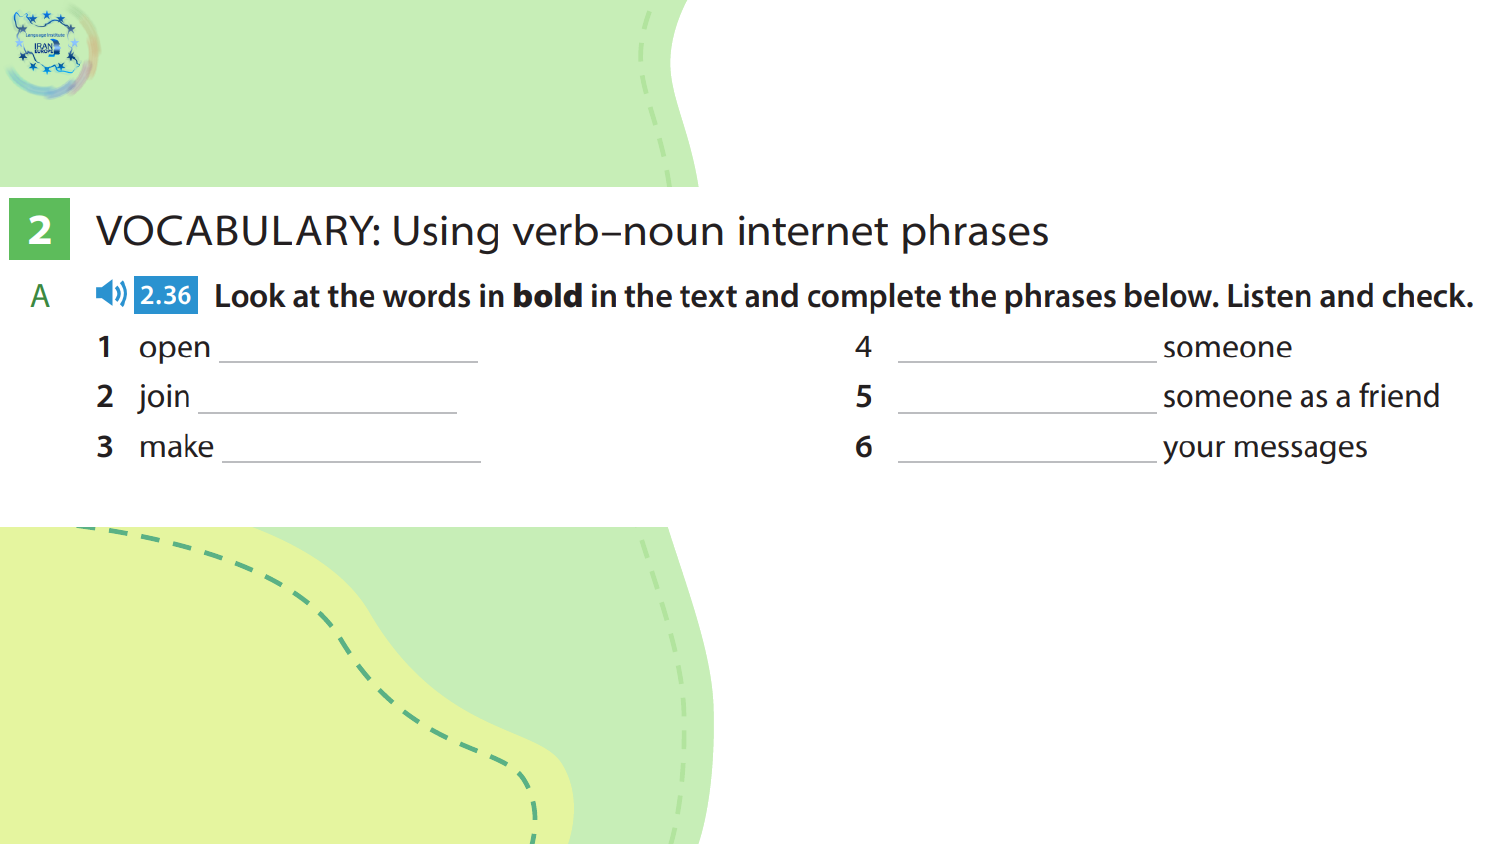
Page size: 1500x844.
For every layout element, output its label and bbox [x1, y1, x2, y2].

picture [0, 187, 1494, 527]
picture [0, 0, 106, 103]
